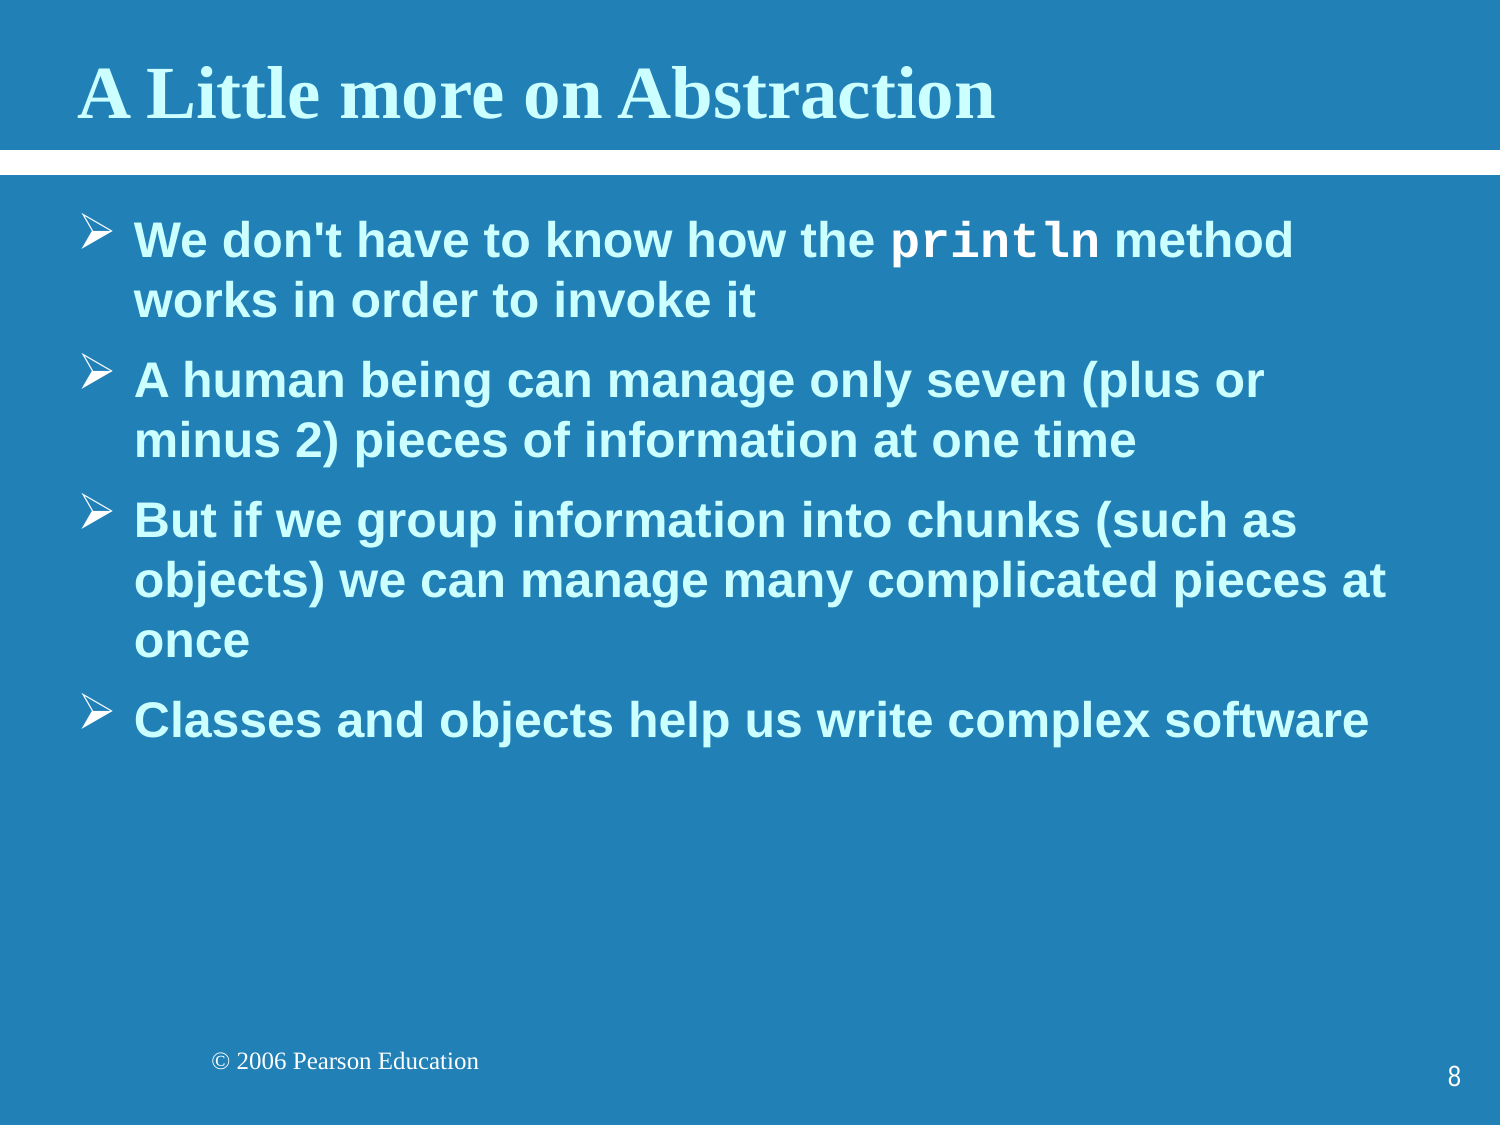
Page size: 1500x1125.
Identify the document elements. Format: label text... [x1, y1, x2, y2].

title A Little more on Abstraction [62, 32, 1346, 146]
slide_number 8 [1163, 1024, 1477, 1101]
list We don't have to know how the println method works in order to invoke it A human being can manage only seven (plus or minus 2) pieces of information at one time But if we group information into chunks (such as objects) we can manage many complicated pieces at once Classes and objects help us write complex software [62, 199, 1426, 1005]
